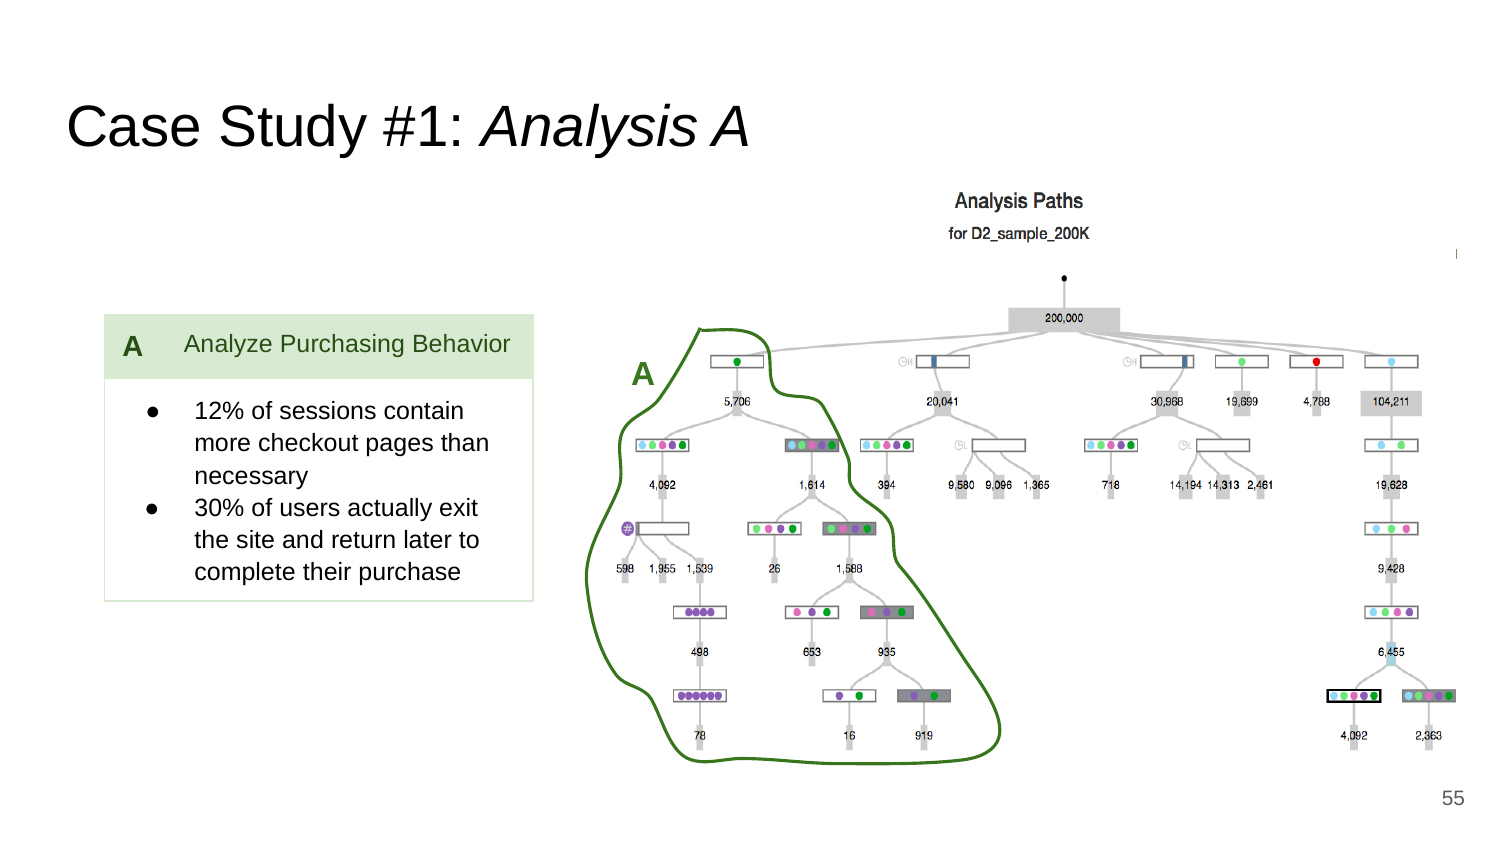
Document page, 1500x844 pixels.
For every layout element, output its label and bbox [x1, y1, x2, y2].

table_cell [105, 379, 532, 600]
table_header [170, 316, 532, 377]
table_header [105, 316, 168, 377]
text_box [585, 180, 1457, 765]
title [51, 72, 1449, 167]
slide_number [1389, 764, 1480, 830]
